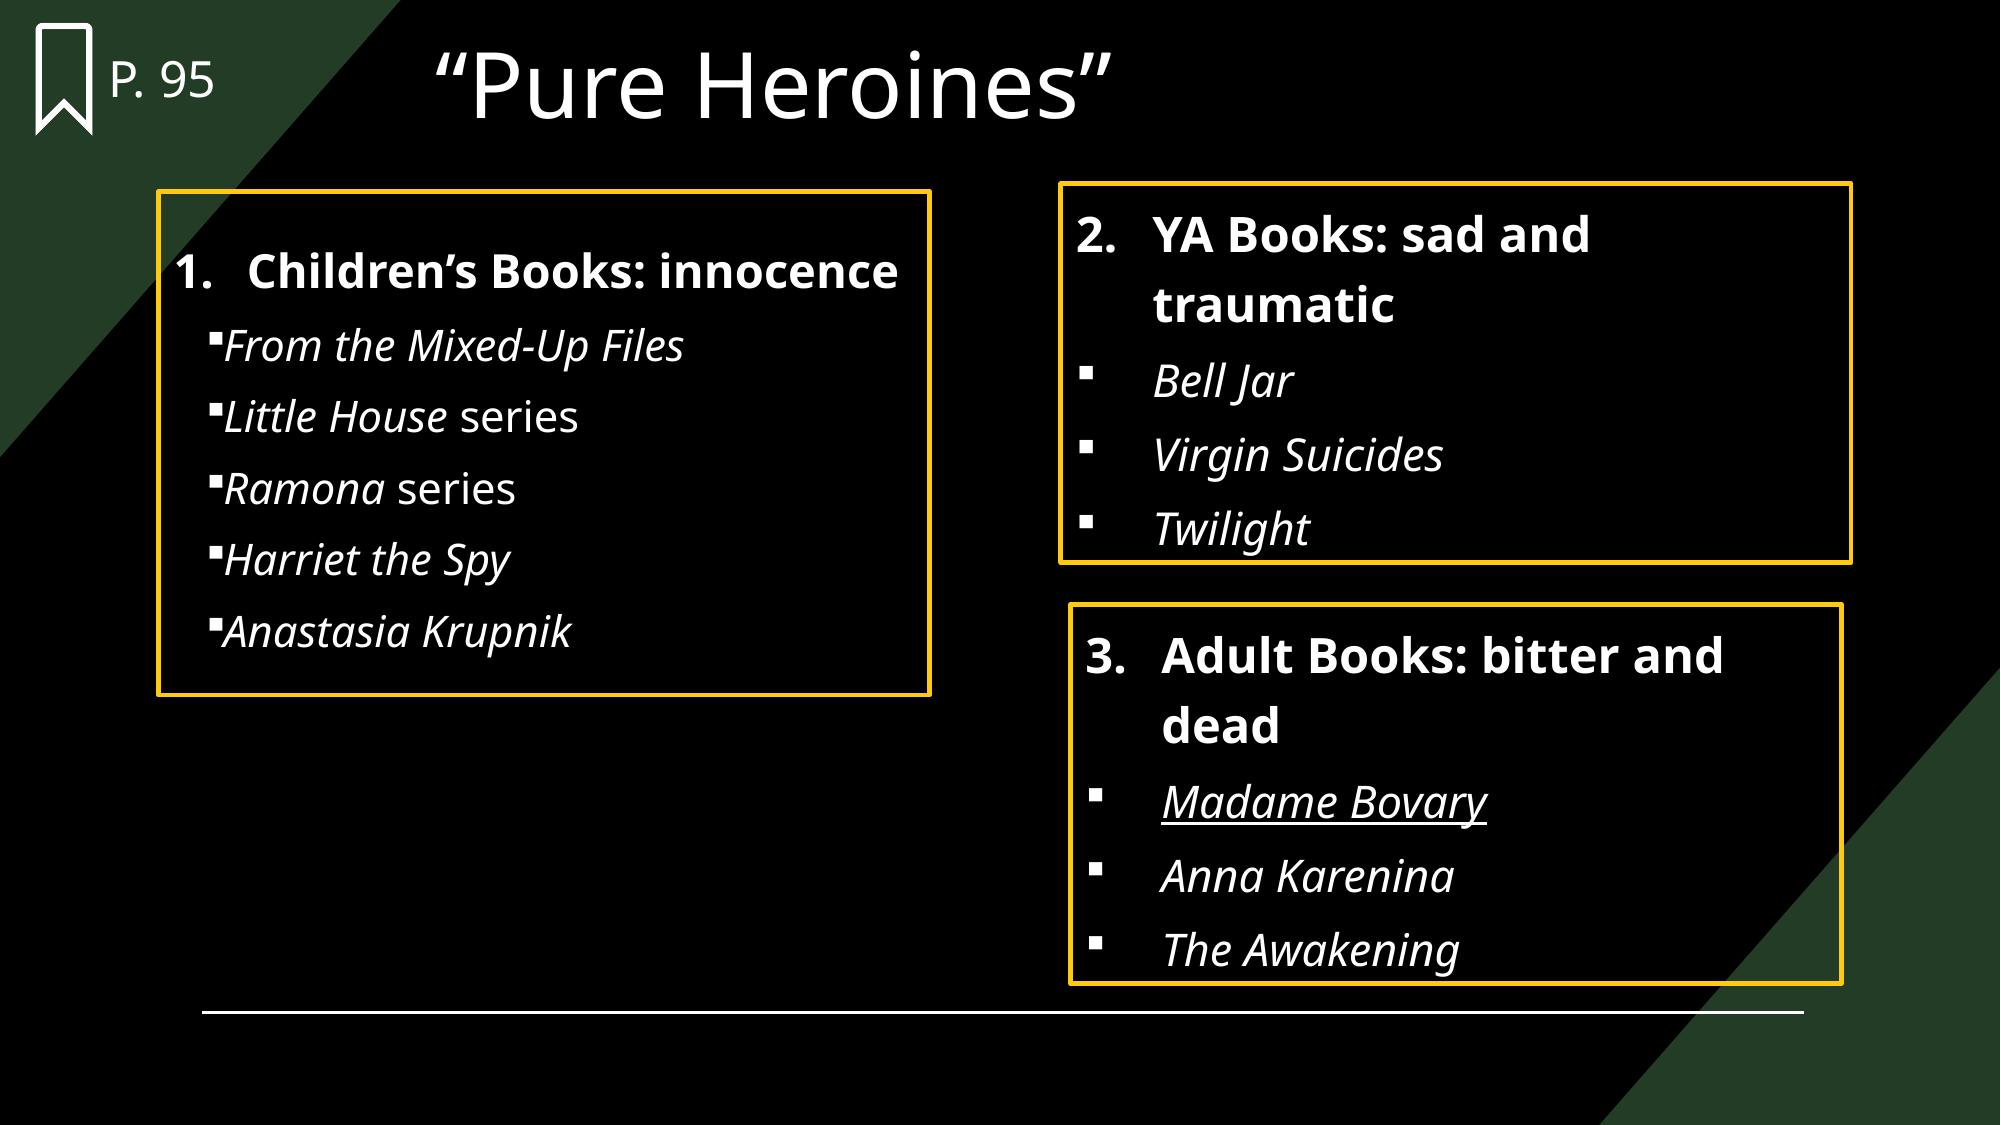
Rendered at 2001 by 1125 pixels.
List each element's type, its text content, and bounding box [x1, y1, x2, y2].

text_box Adult Books: bitter and dead Madame Bovary Anna Karenina The Awakening [1070, 604, 1842, 984]
text_box YA Books: sad and traumatic Bell Jar Virgin Suicides Twilight [1060, 183, 1852, 563]
text_box P. 95 [128, 40, 300, 115]
list Children’s Books: innocence From the Mixed-Up Files Little House series Ramona series Harriet the Spy Anastasia Krupnik [158, 191, 930, 696]
title “Pure Heroines” [420, 0, 1192, 164]
picture [0, 14, 128, 142]
